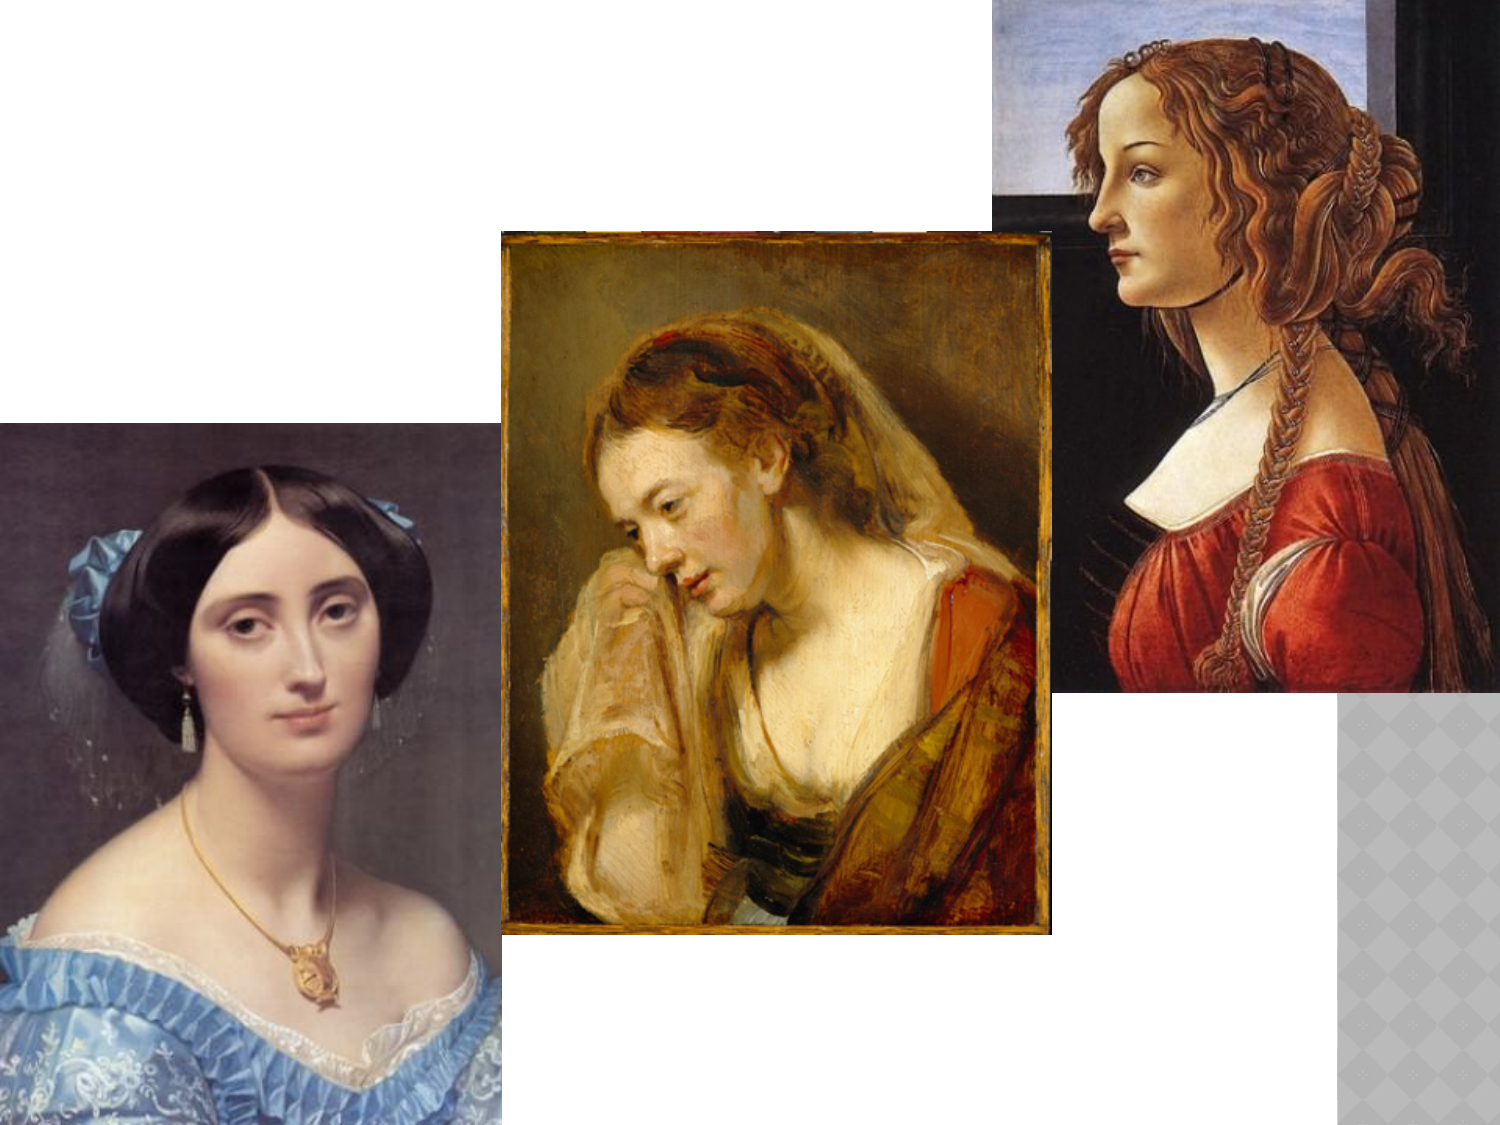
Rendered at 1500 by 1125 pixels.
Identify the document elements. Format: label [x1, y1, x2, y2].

picture [0, 422, 503, 1125]
picture [501, 0, 1500, 936]
